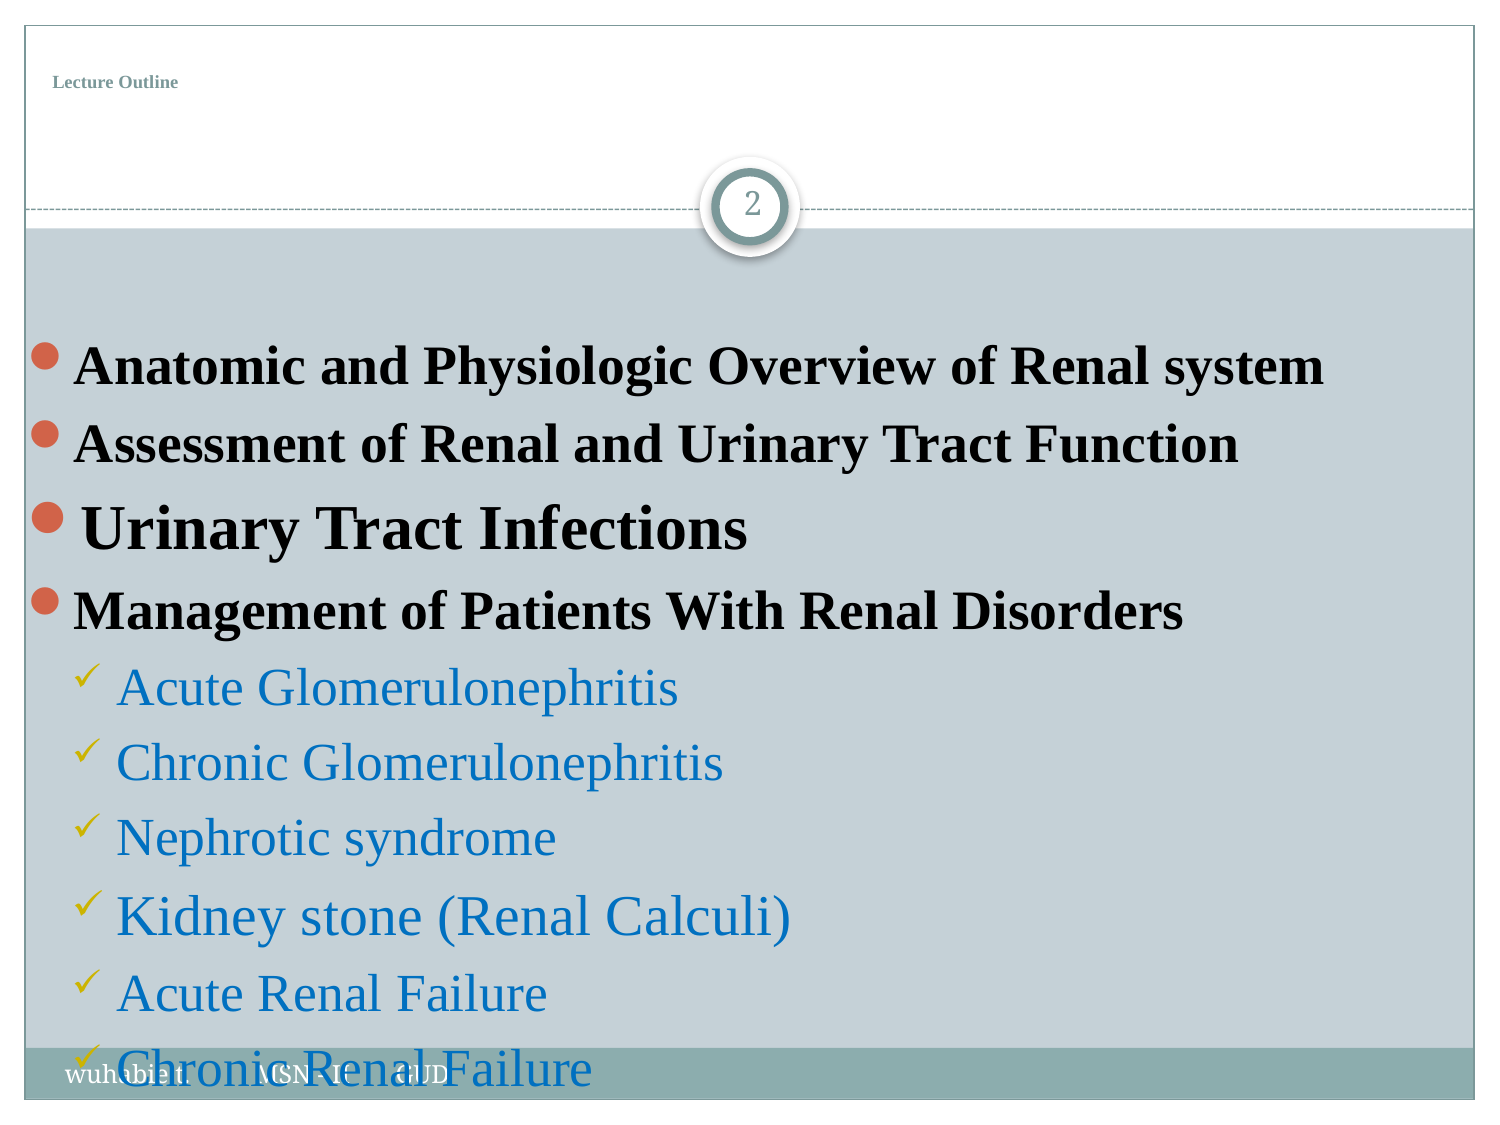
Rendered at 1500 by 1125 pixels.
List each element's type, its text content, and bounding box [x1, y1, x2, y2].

title Lecture Outline [37, 62, 1463, 87]
footer wuhabie t. MSN - II GUD [50, 1051, 638, 1112]
slide_number 2 [715, 168, 791, 241]
list Anatomic and Physiologic Overview of Renal system Assessment of Renal and Urinary Tract Function Urinary Tract Infections Management of Patients With Renal Disorders Acute Glomerulonephritis Chronic Glomerulonephritis Nephrotic syndrome Kidney stone (Renal Calculi) Acute Renal Failure Chronic Renal Failure [12, 87, 1488, 1113]
